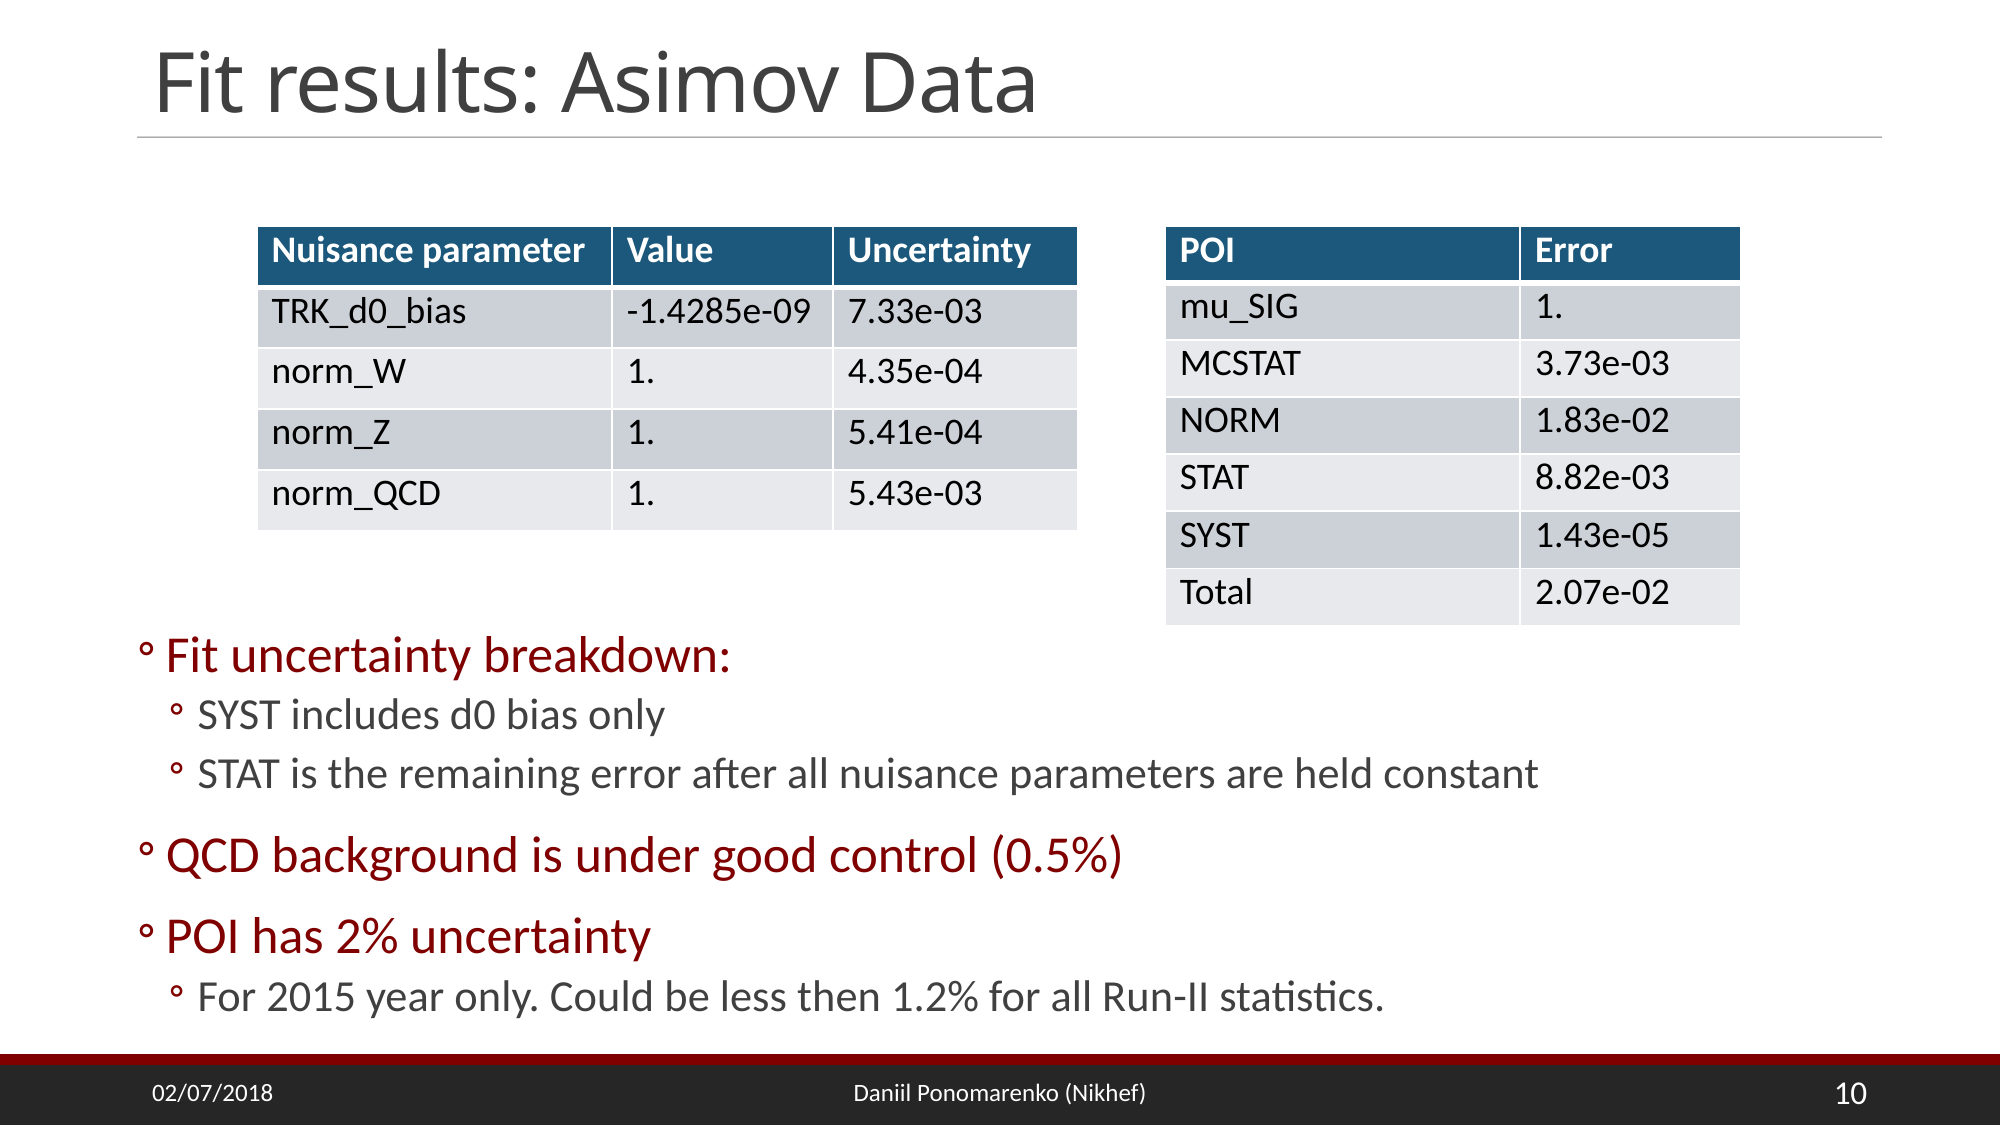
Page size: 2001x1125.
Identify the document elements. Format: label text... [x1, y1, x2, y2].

table_cell mu_SIG [1166, 286, 1519, 339]
table_cell 3.73e-03 [1521, 341, 1740, 396]
table_header Nuisance parameter [258, 227, 611, 285]
table_cell NORM [1166, 398, 1519, 453]
table_cell norm_Z [258, 410, 611, 469]
table_cell 1.83e-02 [1521, 398, 1740, 453]
table_header Error [1521, 227, 1740, 280]
table_cell 5.41e-04 [834, 410, 1077, 469]
table_cell STAT [1166, 455, 1519, 510]
table_cell 1. [613, 471, 832, 530]
table_cell 2.07e-02 [1521, 569, 1740, 625]
table_cell 1. [613, 410, 832, 469]
table_cell 1. [613, 349, 832, 408]
table_cell 1. [1521, 286, 1740, 339]
table_cell TRK_d0_bias [258, 290, 611, 347]
table_header Value [613, 227, 832, 285]
table_cell 1.43e-05 [1521, 512, 1740, 568]
table_cell norm_QCD [258, 471, 611, 530]
table_cell -1.4285e-09 [613, 290, 832, 347]
table_cell 8.82e-03 [1521, 455, 1740, 510]
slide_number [137, 1065, 477, 1119]
text_box Fit uncertainty breakdown: SYST includes d0 bias only STAT is the remaining error after all nuisance parameters are held constant QCD background is under good control (0.5%) POI has 2% uncertainty For 2015 year only. Could be less then 1.2% for all Run-II statistics. [137, 620, 1883, 1030]
table_cell 5.43e-03 [834, 471, 1077, 530]
title Fit results: Asimov Data [137, 27, 1883, 138]
table_cell Total [1166, 569, 1519, 625]
table_cell SYST [1166, 512, 1519, 568]
table_header Uncertainty [834, 227, 1077, 285]
table_cell norm_W [258, 349, 611, 408]
table_cell 7.33e-03 [834, 290, 1077, 347]
table_header POI [1166, 227, 1519, 280]
slide_number 10 [1666, 1065, 1883, 1119]
table_cell 4.35e-04 [834, 349, 1077, 408]
footer Daniil Ponomarenko (Nikhef) [477, 1065, 1523, 1119]
table_cell MCSTAT [1166, 341, 1519, 396]
